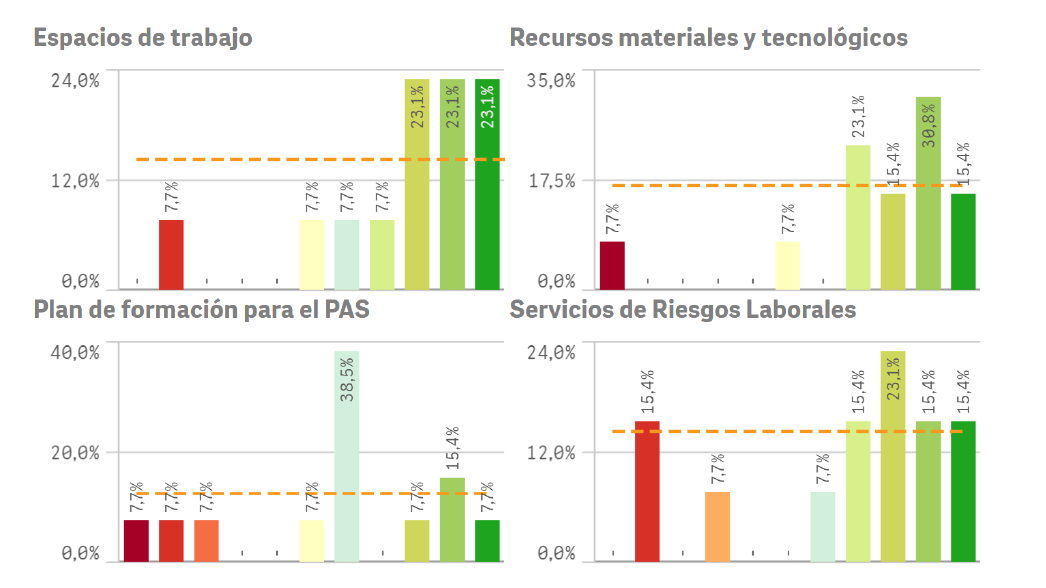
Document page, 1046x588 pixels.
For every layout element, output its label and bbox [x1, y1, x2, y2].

picture [31, 21, 984, 567]
